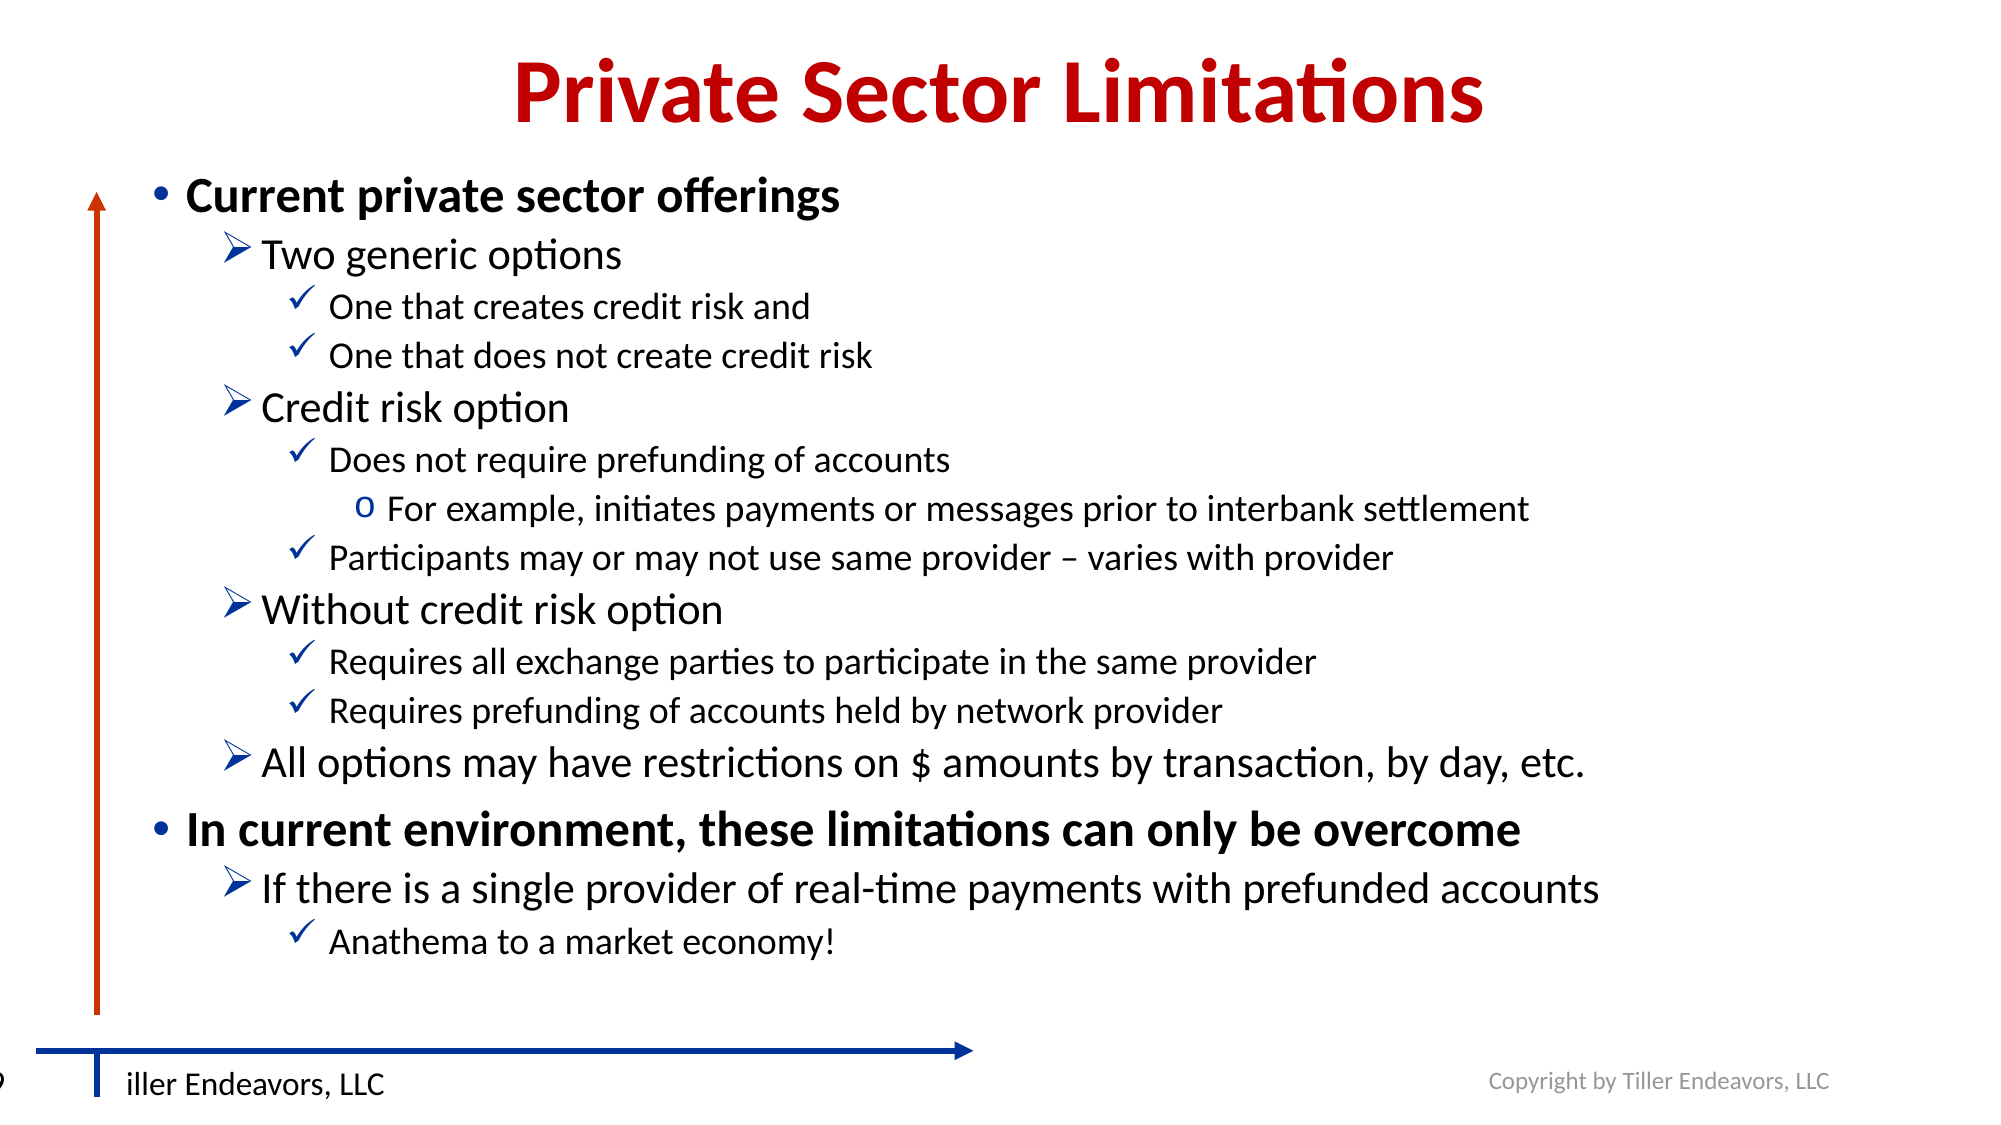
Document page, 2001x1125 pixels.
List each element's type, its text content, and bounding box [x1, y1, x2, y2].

list Current private sector offerings Two generic options One that creates credit risk and One that does not create credit risk Credit risk option Does not require prefunding of accounts For example, initiates payments or messages prior to interbank settlement Participants may or may not use same provider – varies with provider Without credit risk option Requires all exchange parties to participate in the same provider Requires prefunding of accounts held by network provider All options may have restrictions on $ amounts by transaction, by day, etc. In current environment, these limitations can only be overcome If there is a single provider of real-time payments with prefunded accounts Anathema to a market economy! [137, 161, 1863, 974]
text_box [421, 0, 1764, 143]
title Private Sector Limitations [137, 0, 1863, 161]
